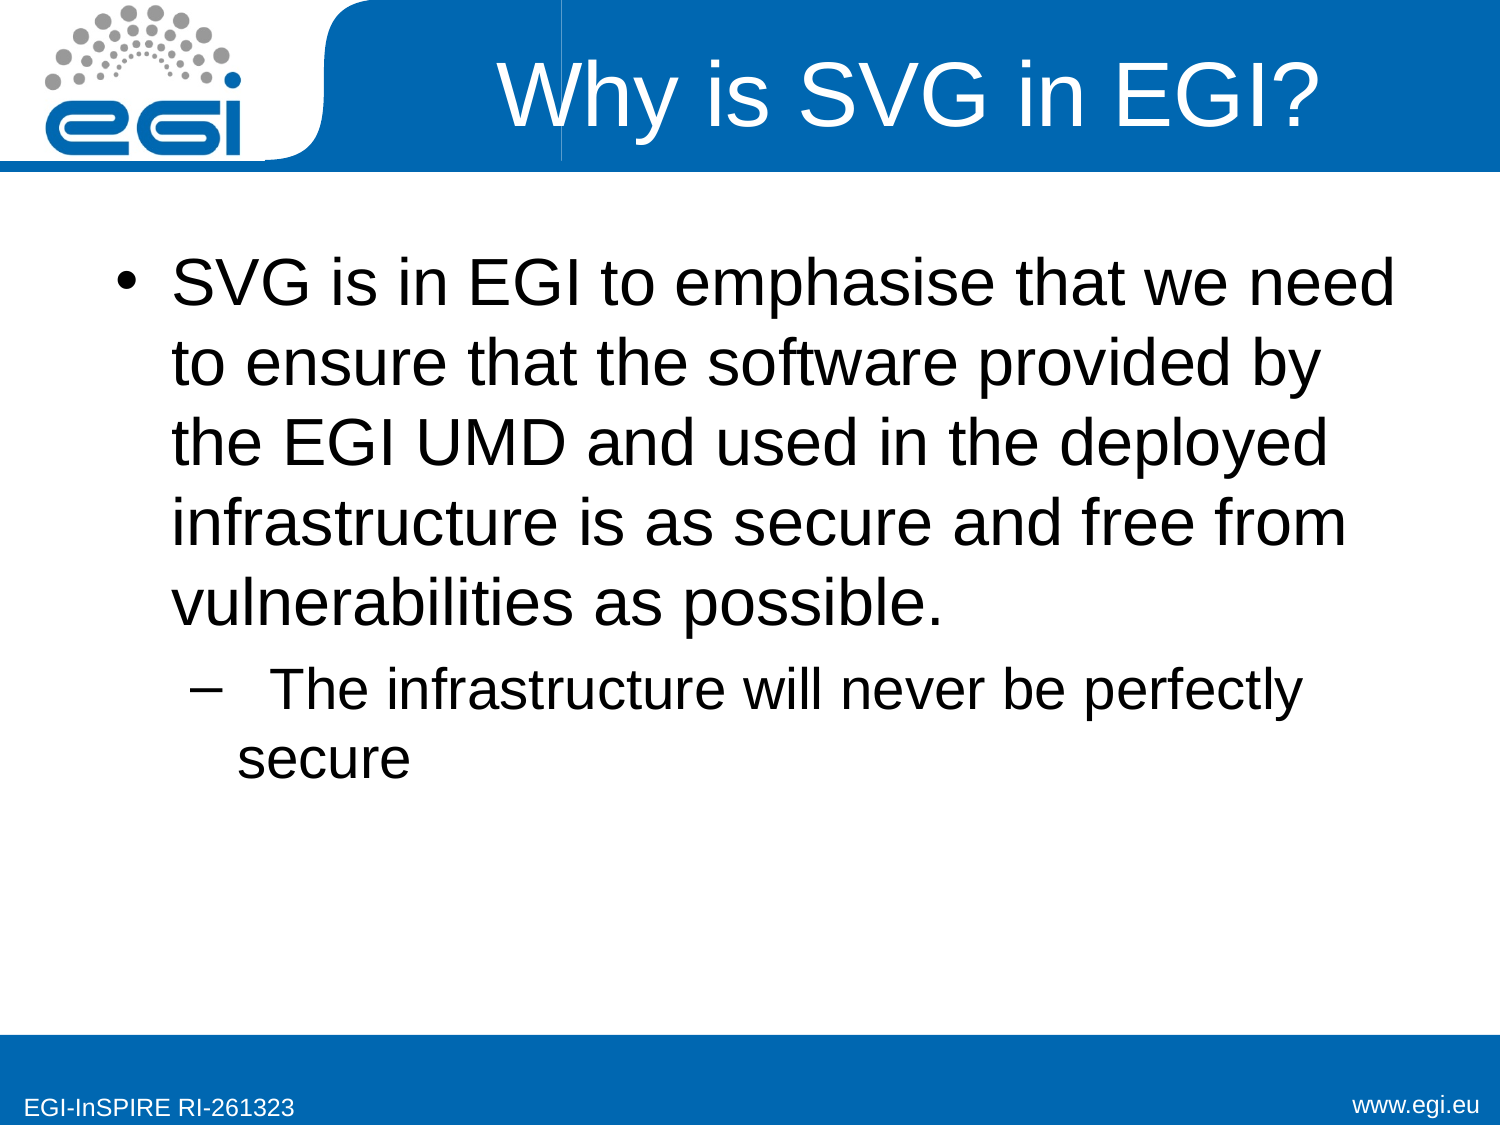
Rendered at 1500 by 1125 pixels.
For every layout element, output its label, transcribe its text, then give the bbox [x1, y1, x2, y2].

picture [0, 0, 265, 161]
title Why is SVG in EGI? [348, 18, 1471, 162]
list SVG is in EGI to emphasise that we need to ensure that the software provided by the EGI UMD and used in the deployed infrastructure is as secure and free from vulnerabilities as possible. The infrastructure will never be perfectly secure [100, 231, 1426, 975]
